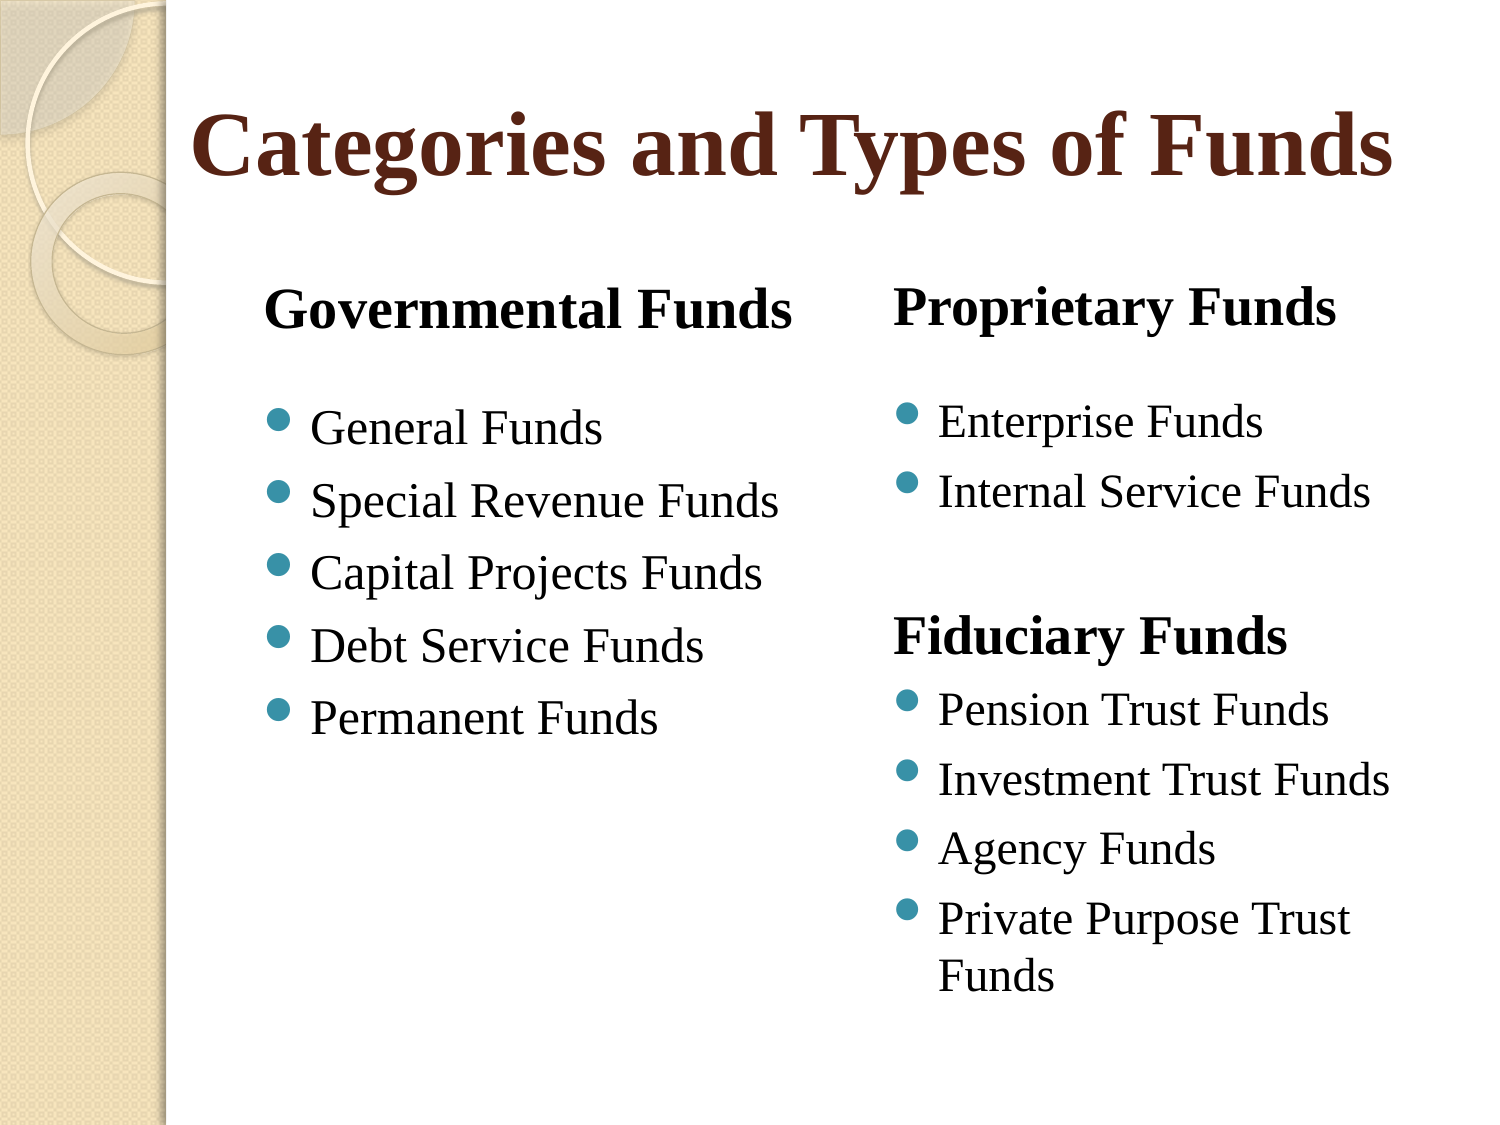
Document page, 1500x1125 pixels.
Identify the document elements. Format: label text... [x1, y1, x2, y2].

list Proprietary Funds Enterprise Funds Internal Service Funds Fiduciary Funds Pension Trust Funds Investment Trust Funds Agency Funds Private Purpose Trust Funds [865, 262, 1466, 1015]
list Governmental Funds General Funds Special Revenue Funds Capital Projects Funds Debt Service Funds Permanent Funds [235, 262, 836, 1015]
title Categories and Types of Funds [174, 45, 1466, 233]
